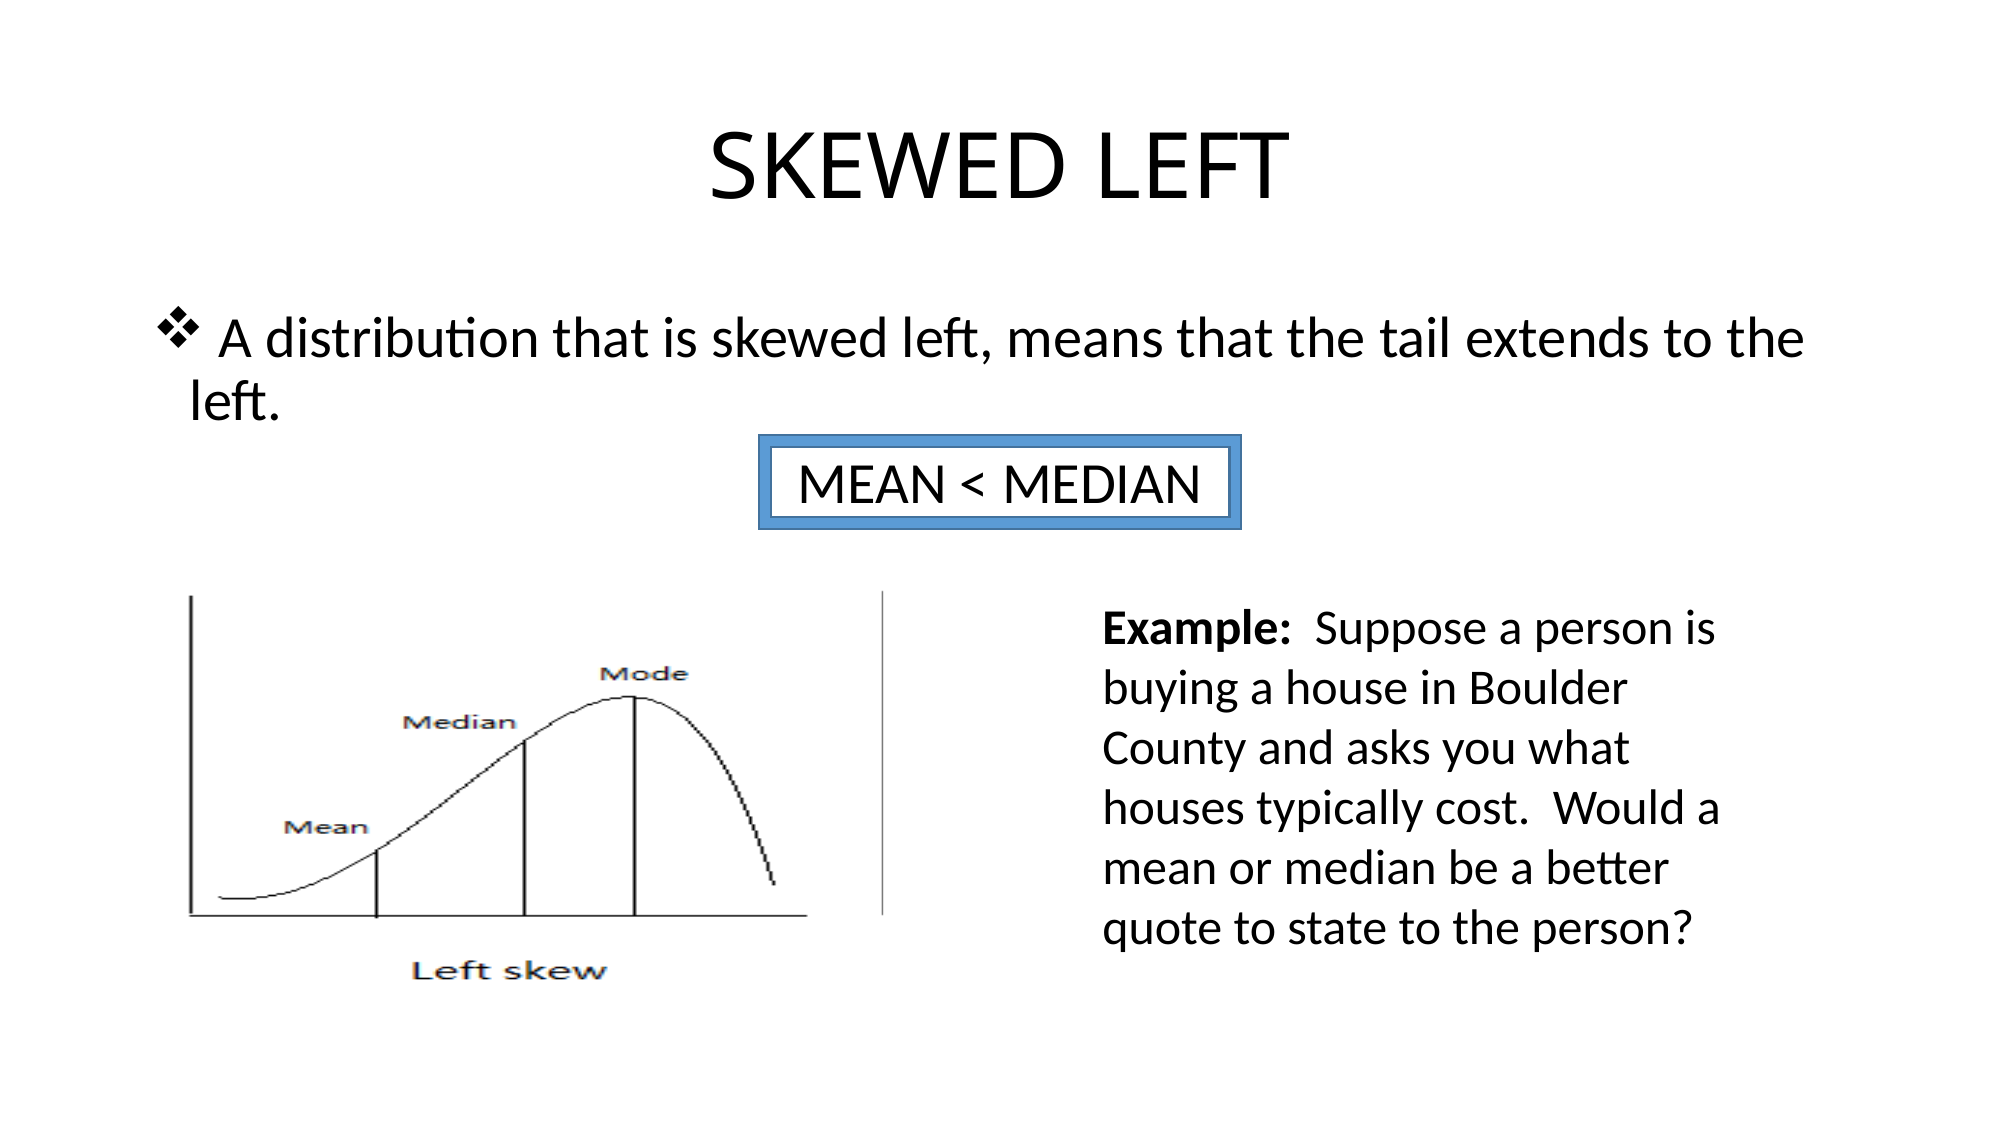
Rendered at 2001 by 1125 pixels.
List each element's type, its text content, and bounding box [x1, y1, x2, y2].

text_box Example: Suppose a person is buying a house in Boulder County and asks you what houses typically cost. Would a mean or median be a better quote to state to the person? [1087, 586, 1782, 962]
text_box [758, 434, 1242, 530]
list A distribution that is skewed left, means that the tail extends to the left. MEAN < MEDIAN [137, 299, 1863, 1014]
picture [118, 512, 884, 1014]
title SKEWED LEFT [137, 59, 1863, 278]
